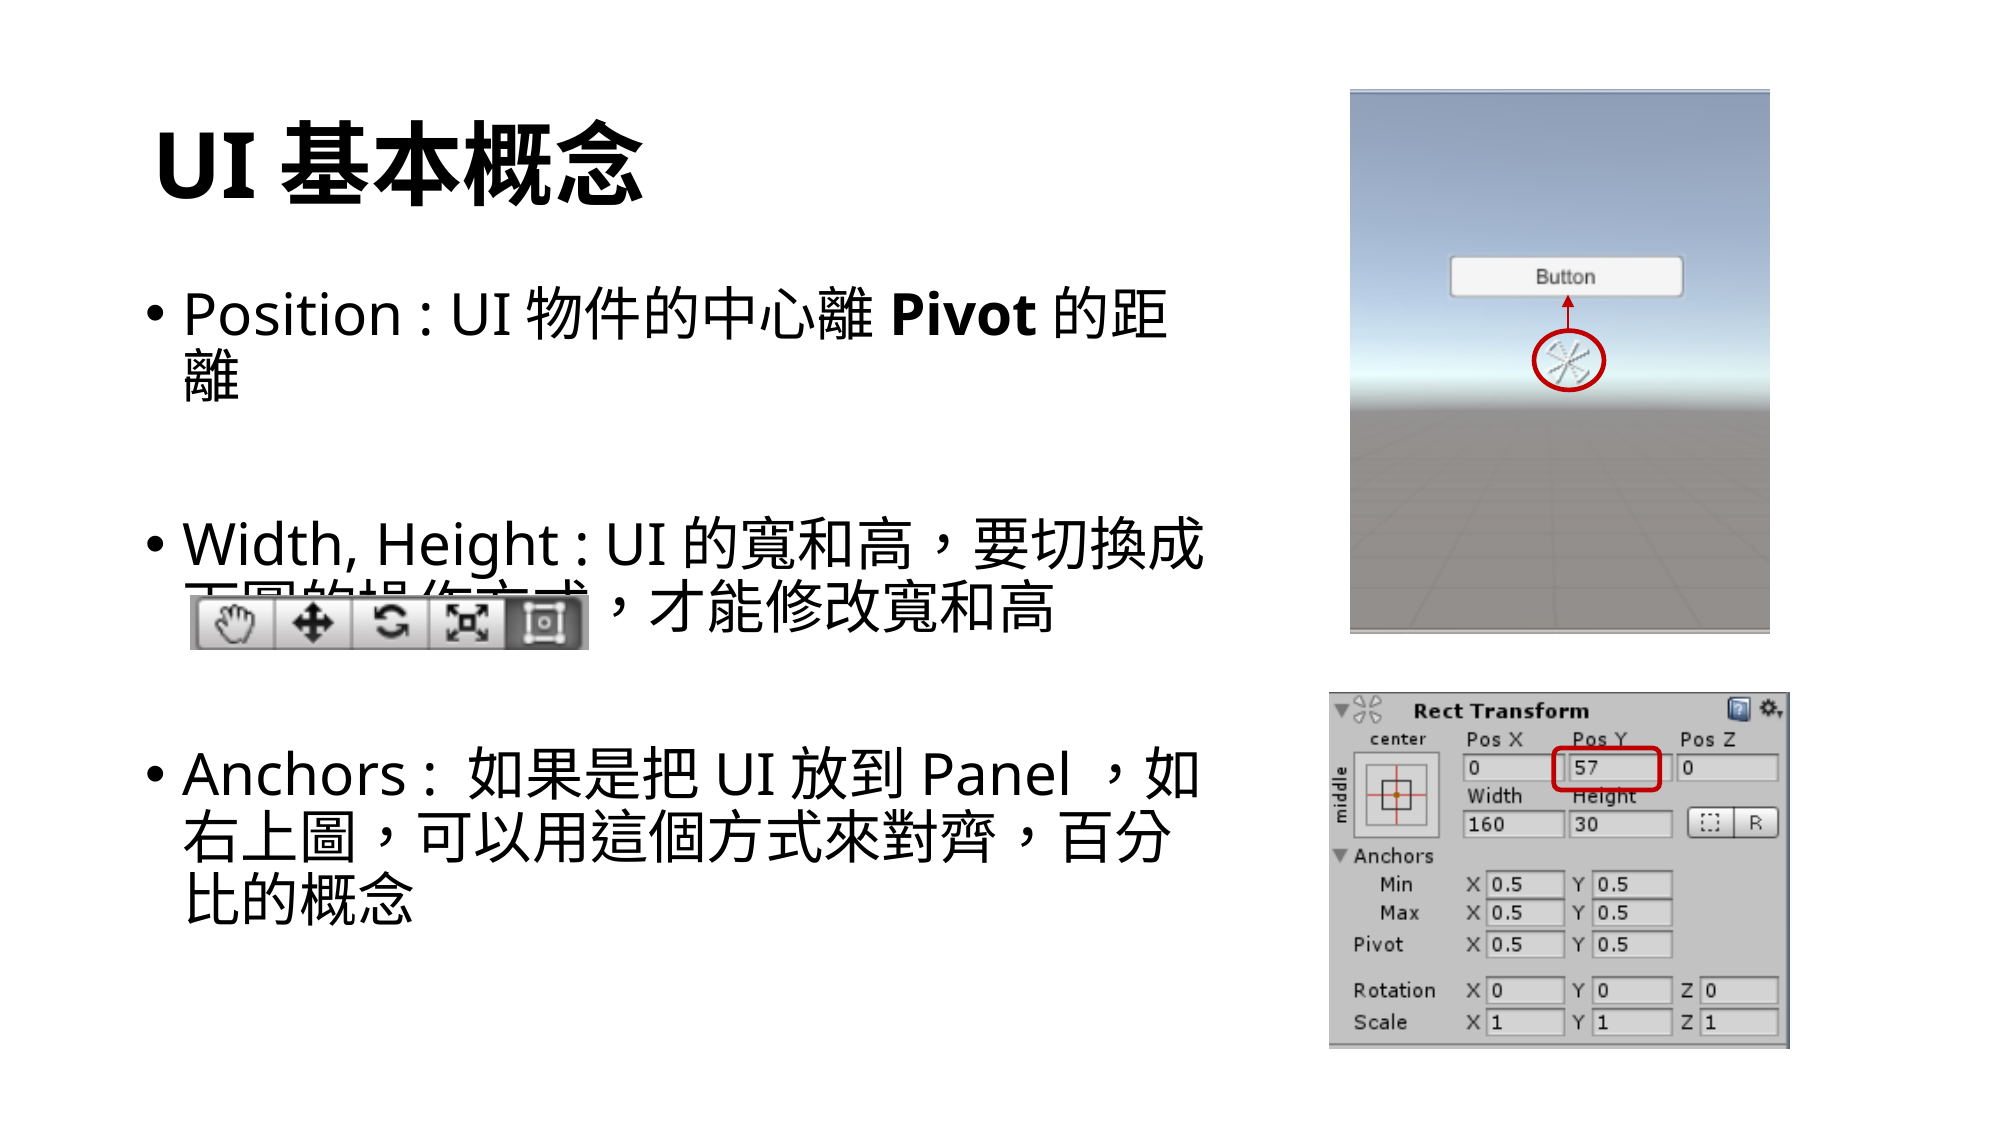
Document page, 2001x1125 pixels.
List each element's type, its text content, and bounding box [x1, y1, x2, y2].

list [1349, 89, 1770, 634]
list Position : UI物件的中心離Pivot的距離 Width, Height : UI的寬和高，要切換成下圖的操作方式，才能修改寬和高 Anchors : 如果是把UI放到Panel，如右上圖，可以用這個方式來對齊，百分比的概念 [130, 277, 1224, 992]
picture [190, 595, 589, 650]
picture [1329, 692, 1790, 1049]
title UI基本概念 [137, 59, 1863, 278]
